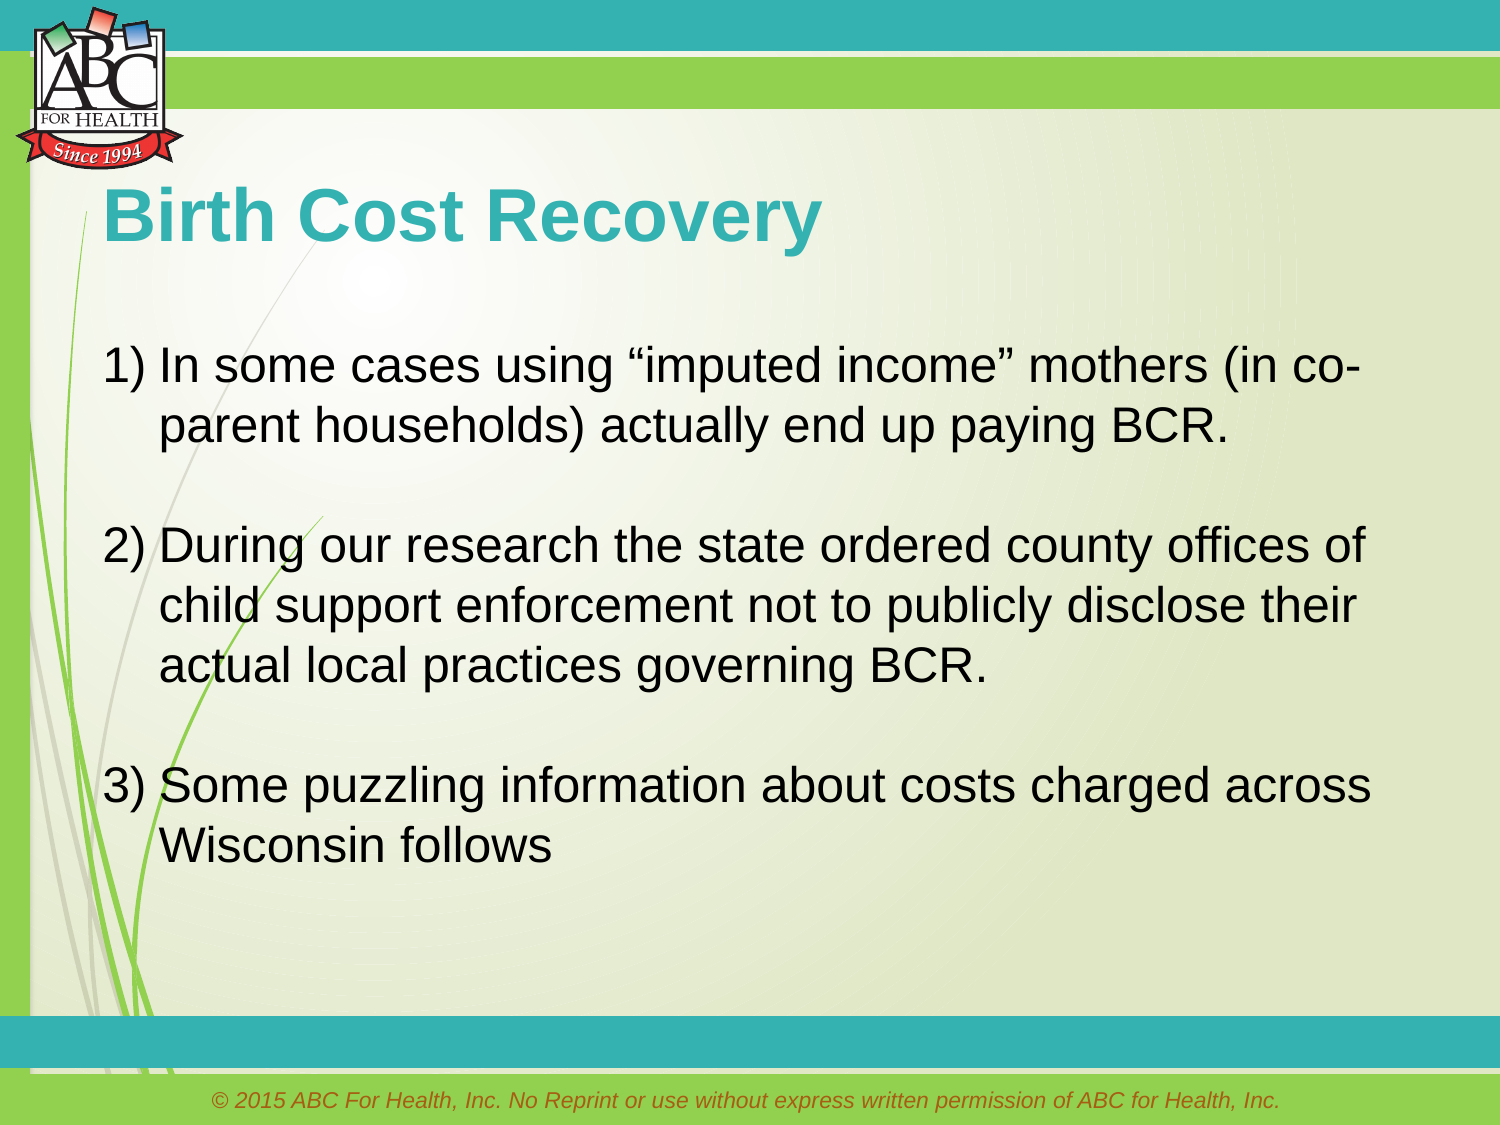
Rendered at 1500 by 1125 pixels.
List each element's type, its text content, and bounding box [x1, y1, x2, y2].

text_box © 2015 ABC For Health, Inc. No Reprint or use without express written permission of ABC for Health, Inc. [0, 1078, 1500, 1121]
text_box In some cases using “imputed income” mothers (in co-parent households) actually end up paying BCR. During our research the state ordered county offices of child support enforcement not to publicly disclose their actual local practices governing BCR. Some puzzling information about costs charged across Wisconsin follows [87, 324, 1439, 940]
picture [11, 6, 188, 175]
text_box Birth Cost Recovery [87, 158, 884, 272]
